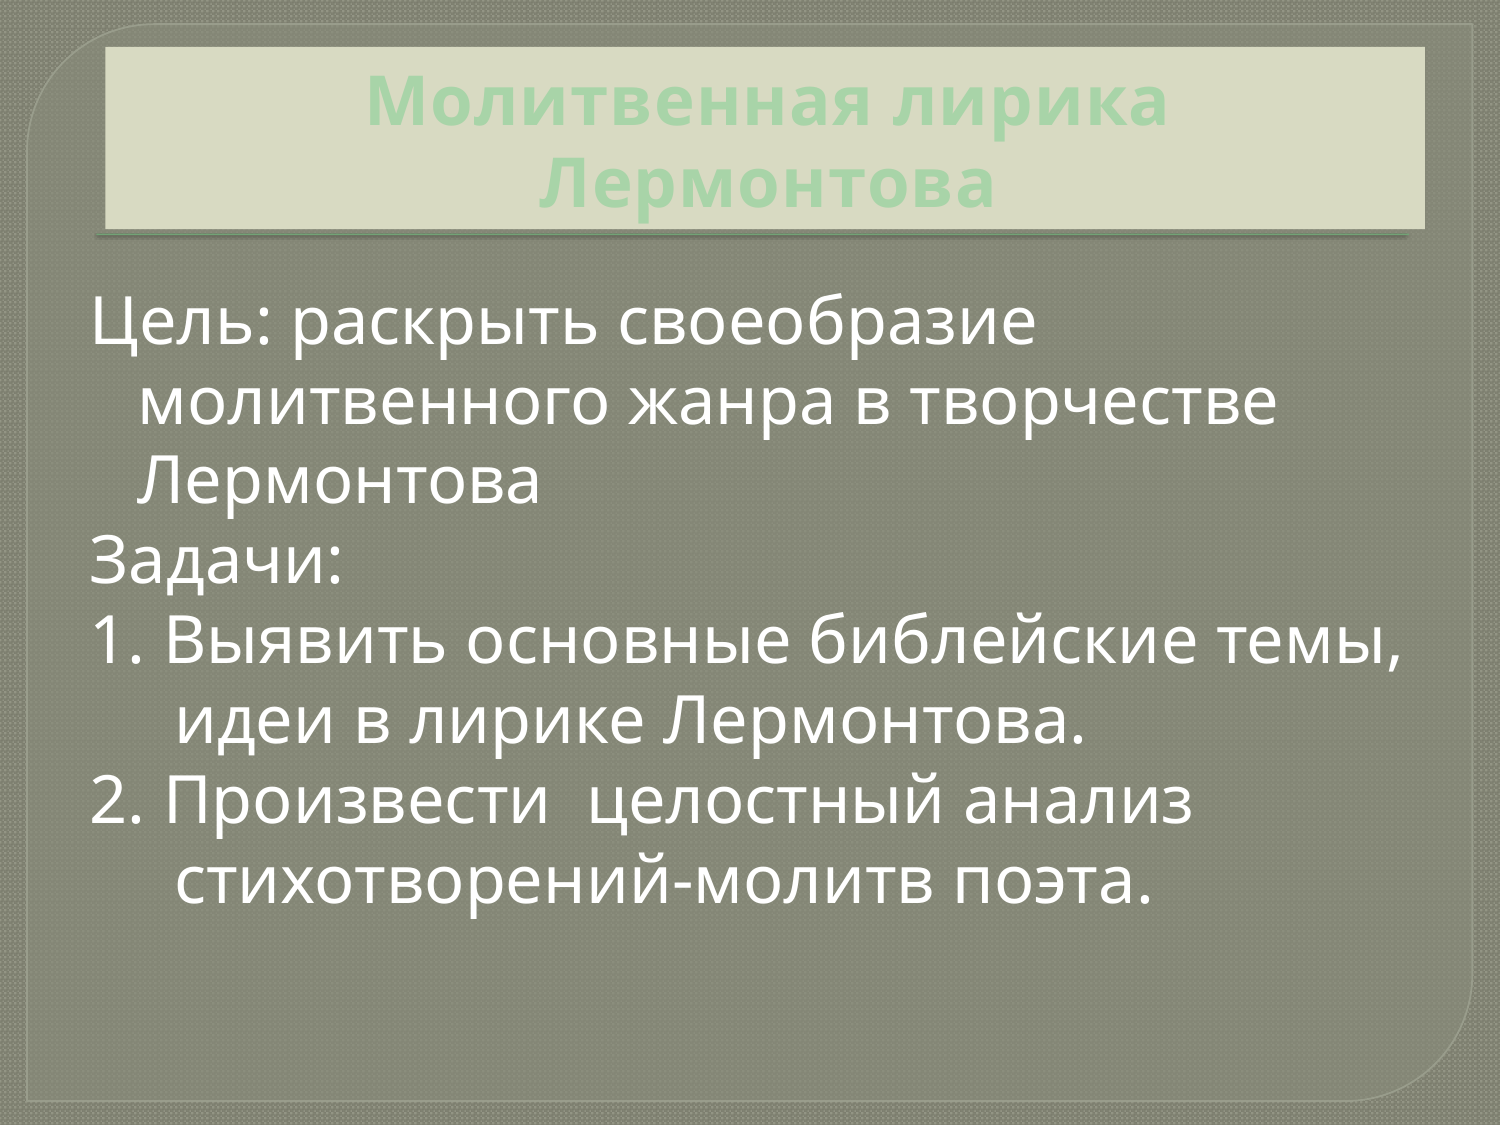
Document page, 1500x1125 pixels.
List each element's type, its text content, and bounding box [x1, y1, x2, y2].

title Молитвенная лирика Лермонтова [105, 46, 1425, 230]
list Цель: раскрыть своеобразие молитвенного жанра в творчестве Лермонтова Задачи: 1. Выявить основные библейские темы, идеи в лирике Лермонтова. 2. Произвести целостный анализ стихотворений-молитв поэта. [75, 270, 1425, 1013]
